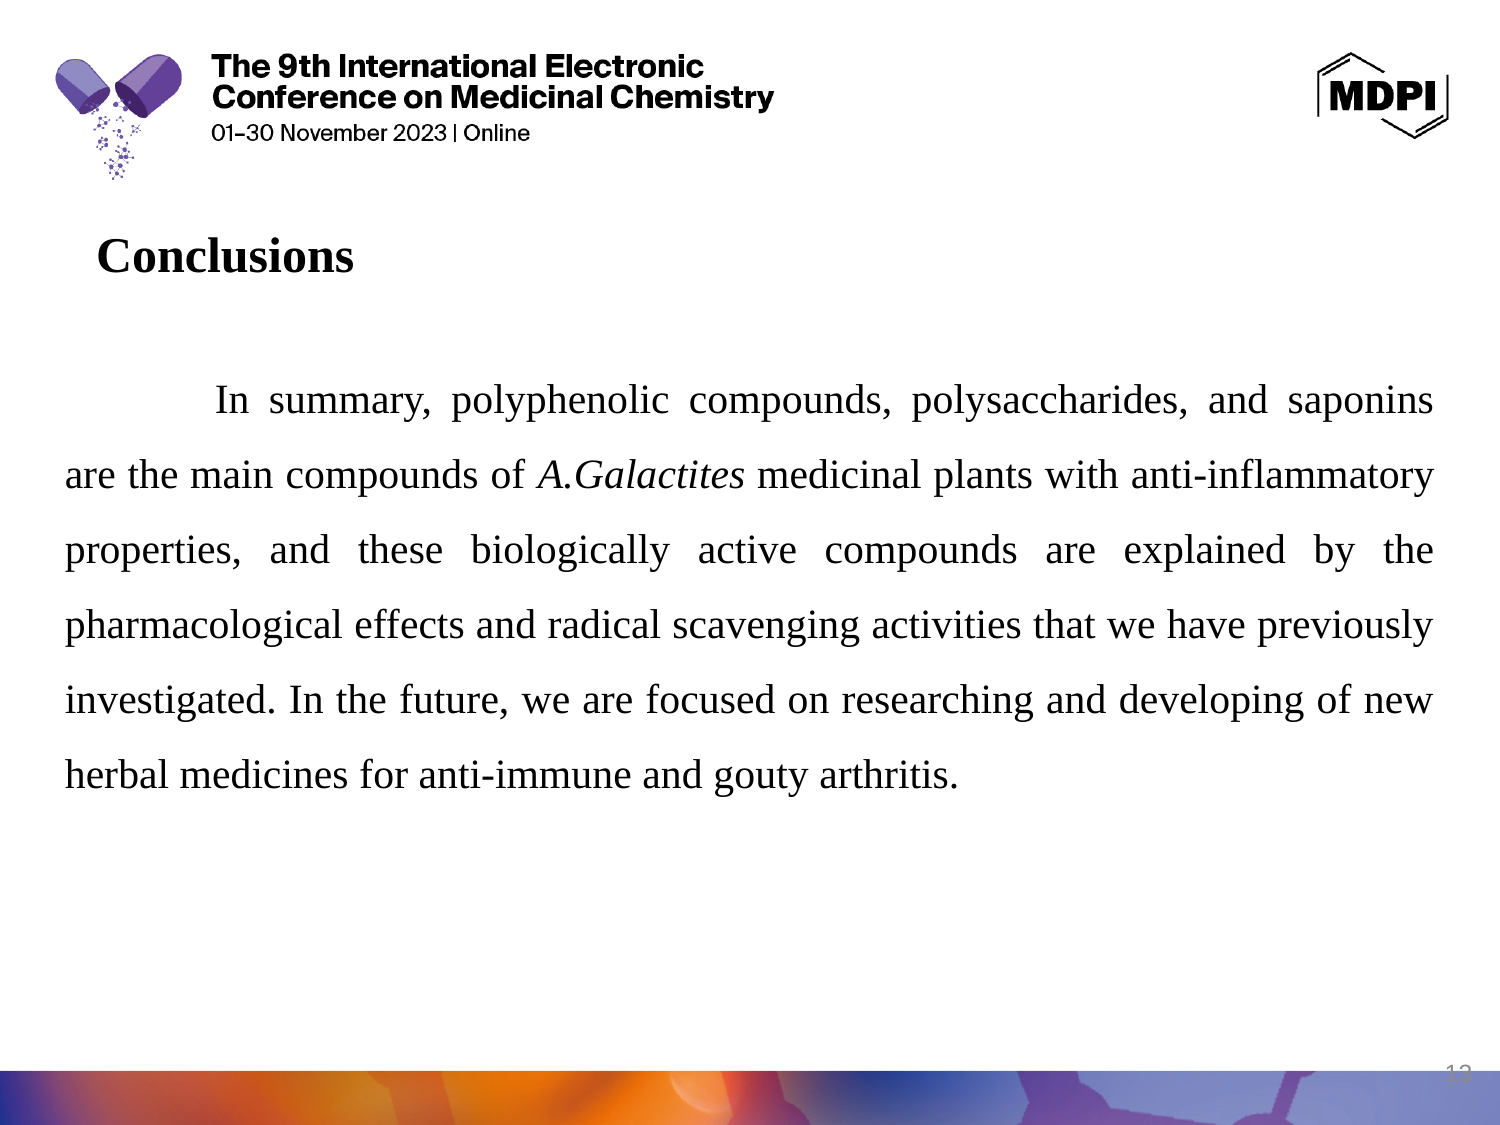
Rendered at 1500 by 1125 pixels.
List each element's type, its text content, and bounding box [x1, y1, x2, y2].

slide_number 13 [1137, 1042, 1488, 1103]
text_box In summary, polyphenolic compounds, polysaccharides, and saponins are the main compounds of A.Galactites medicinal plants with anti-inflammatory properties, and these biologically active compounds are explained by the pharmacological effects and radical scavenging activities that we have previously investigated. In the future, we are focused on researching and developing of new herbal medicines for anti-immune and gouty arthritis. [50, 339, 1450, 1040]
text_box Conclusions [81, 215, 1419, 290]
picture [0, 0, 1500, 1125]
